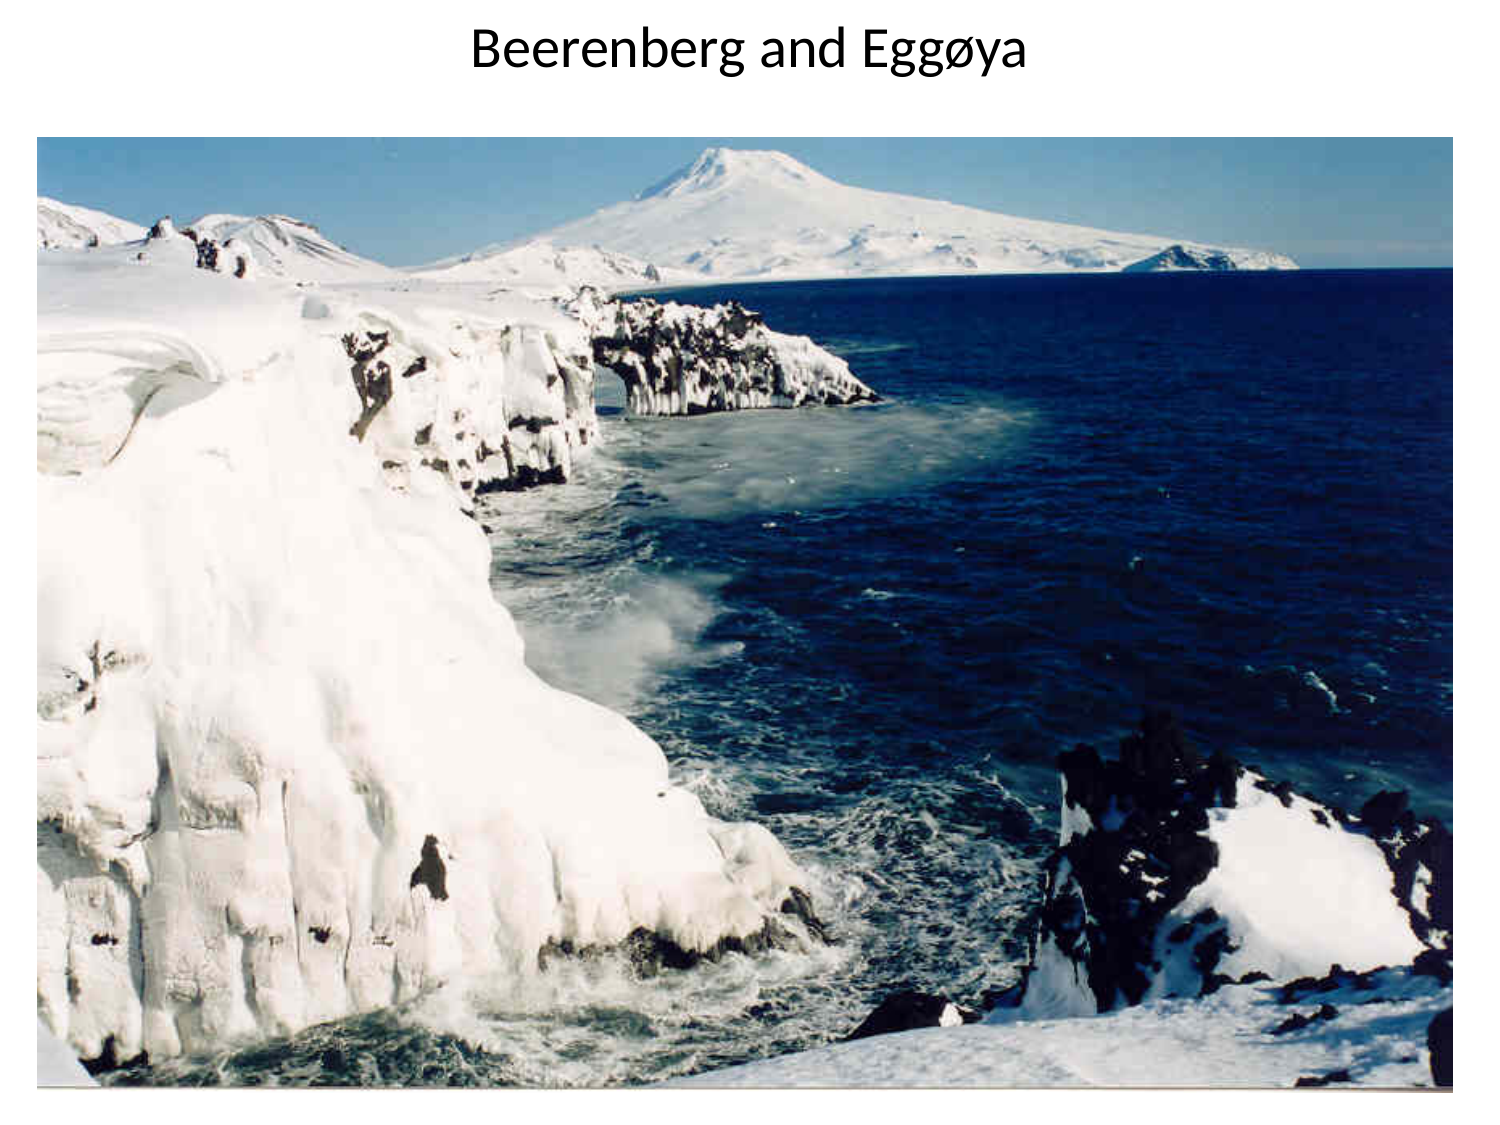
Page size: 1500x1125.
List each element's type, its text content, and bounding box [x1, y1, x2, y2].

picture [37, 137, 1453, 1093]
title Beerenberg and Eggøya [237, 0, 1263, 88]
